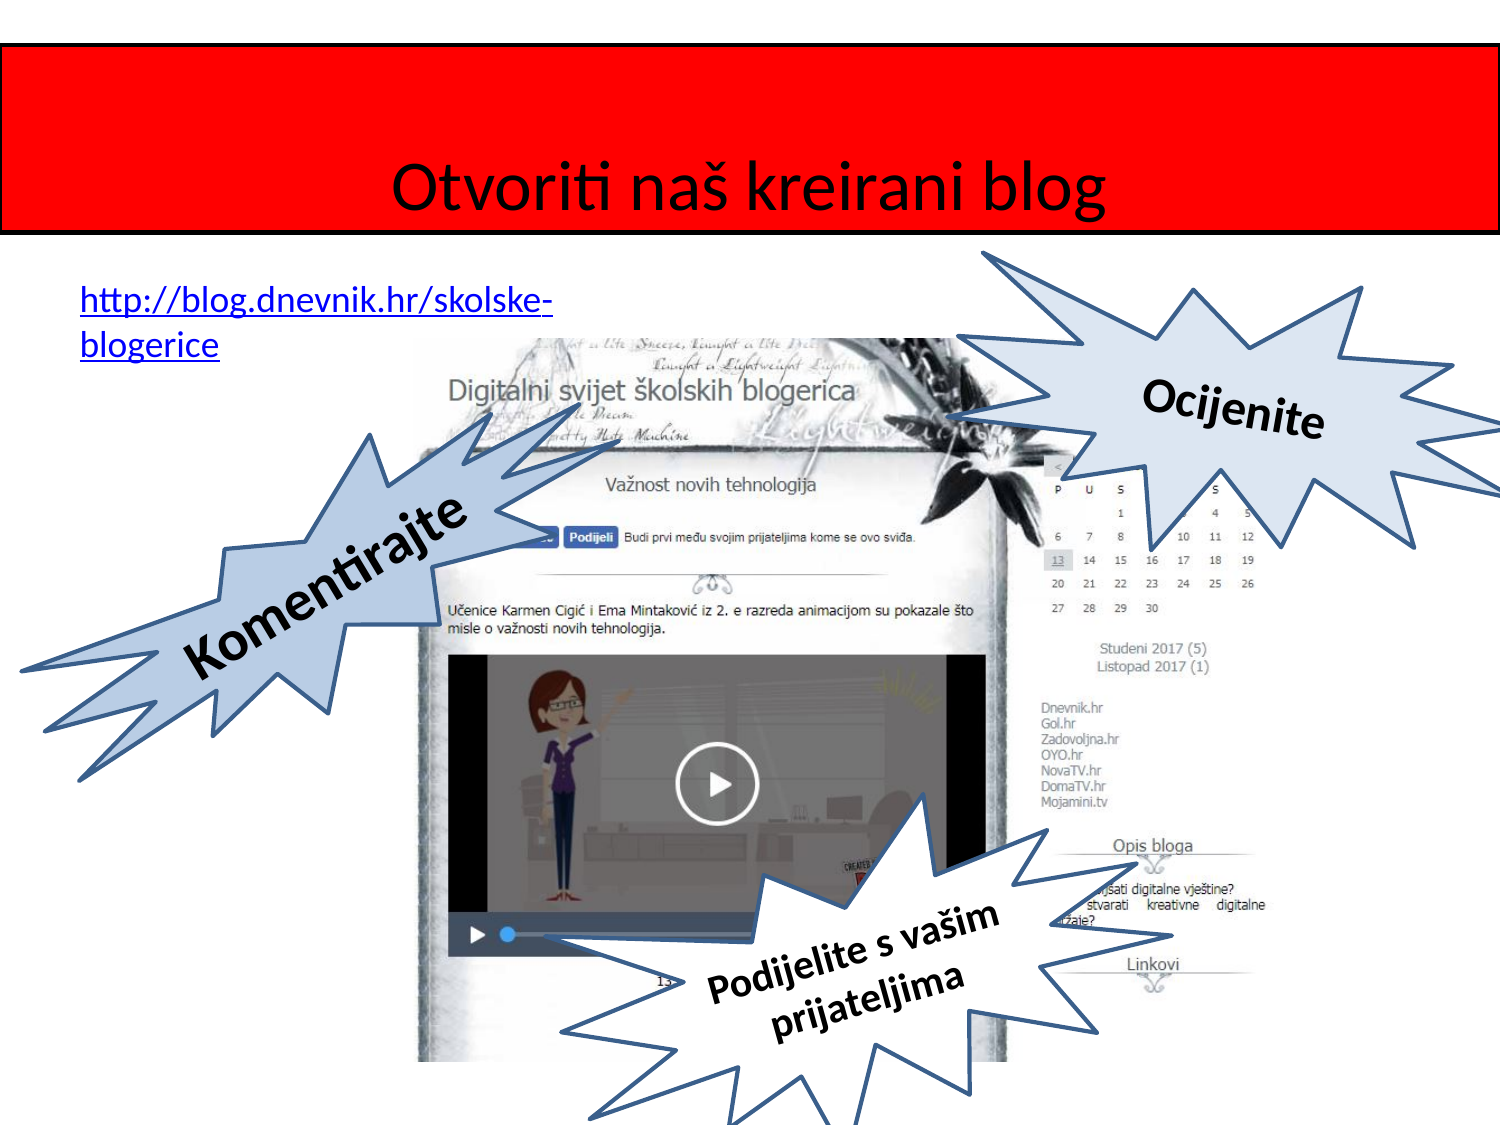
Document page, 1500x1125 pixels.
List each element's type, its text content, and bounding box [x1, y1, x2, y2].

text_box Podijelite s vašim prijateljima [587, 1070, 872, 1125]
text_box Podijelite s vašim prijateljima [918, 1070, 972, 1097]
title Otvoriti naš kreirani blog [0, 43, 1500, 235]
text_box Ocijenite [980, 250, 1241, 336]
text_box http://blog.dnevnik.hr/skolske-blogerice [64, 267, 585, 417]
text_box Ocijenite [1267, 285, 1500, 550]
picture [324, 337, 1306, 1062]
text_box Komentirajte [19, 514, 319, 783]
